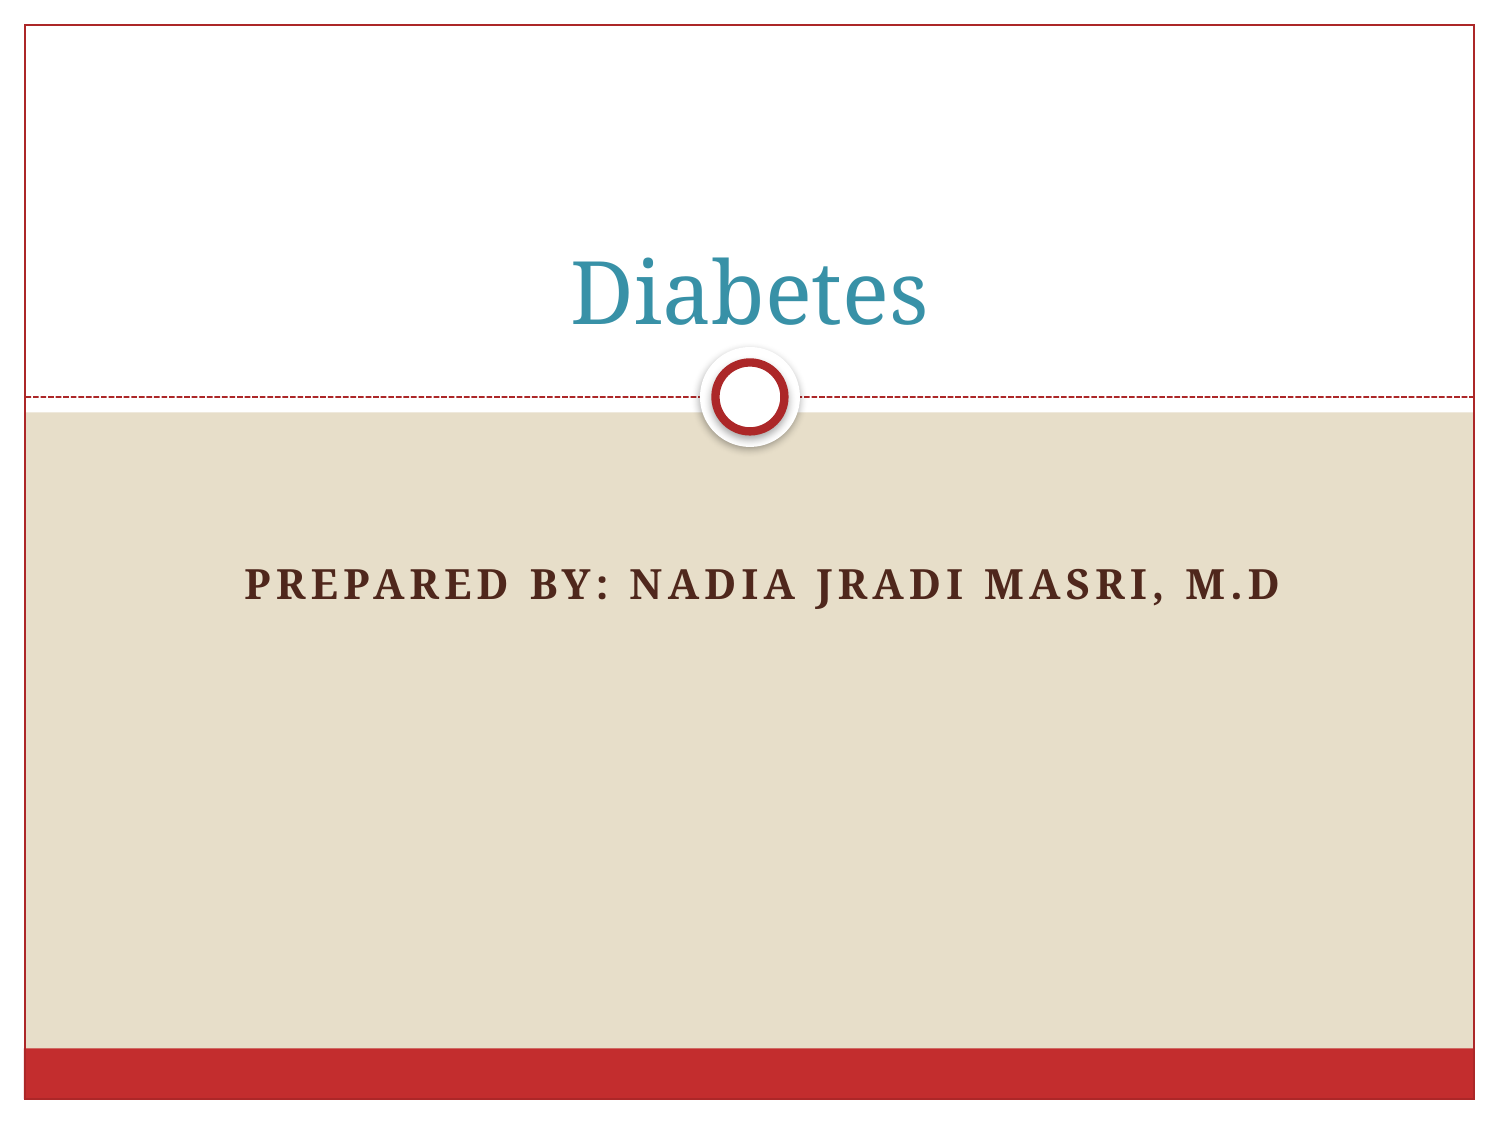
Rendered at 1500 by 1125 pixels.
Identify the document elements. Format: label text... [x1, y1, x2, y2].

title Diabetes [112, 62, 1388, 350]
subtitle Prepared by: Nadia jradi Masri, m.D [150, 549, 1375, 838]
